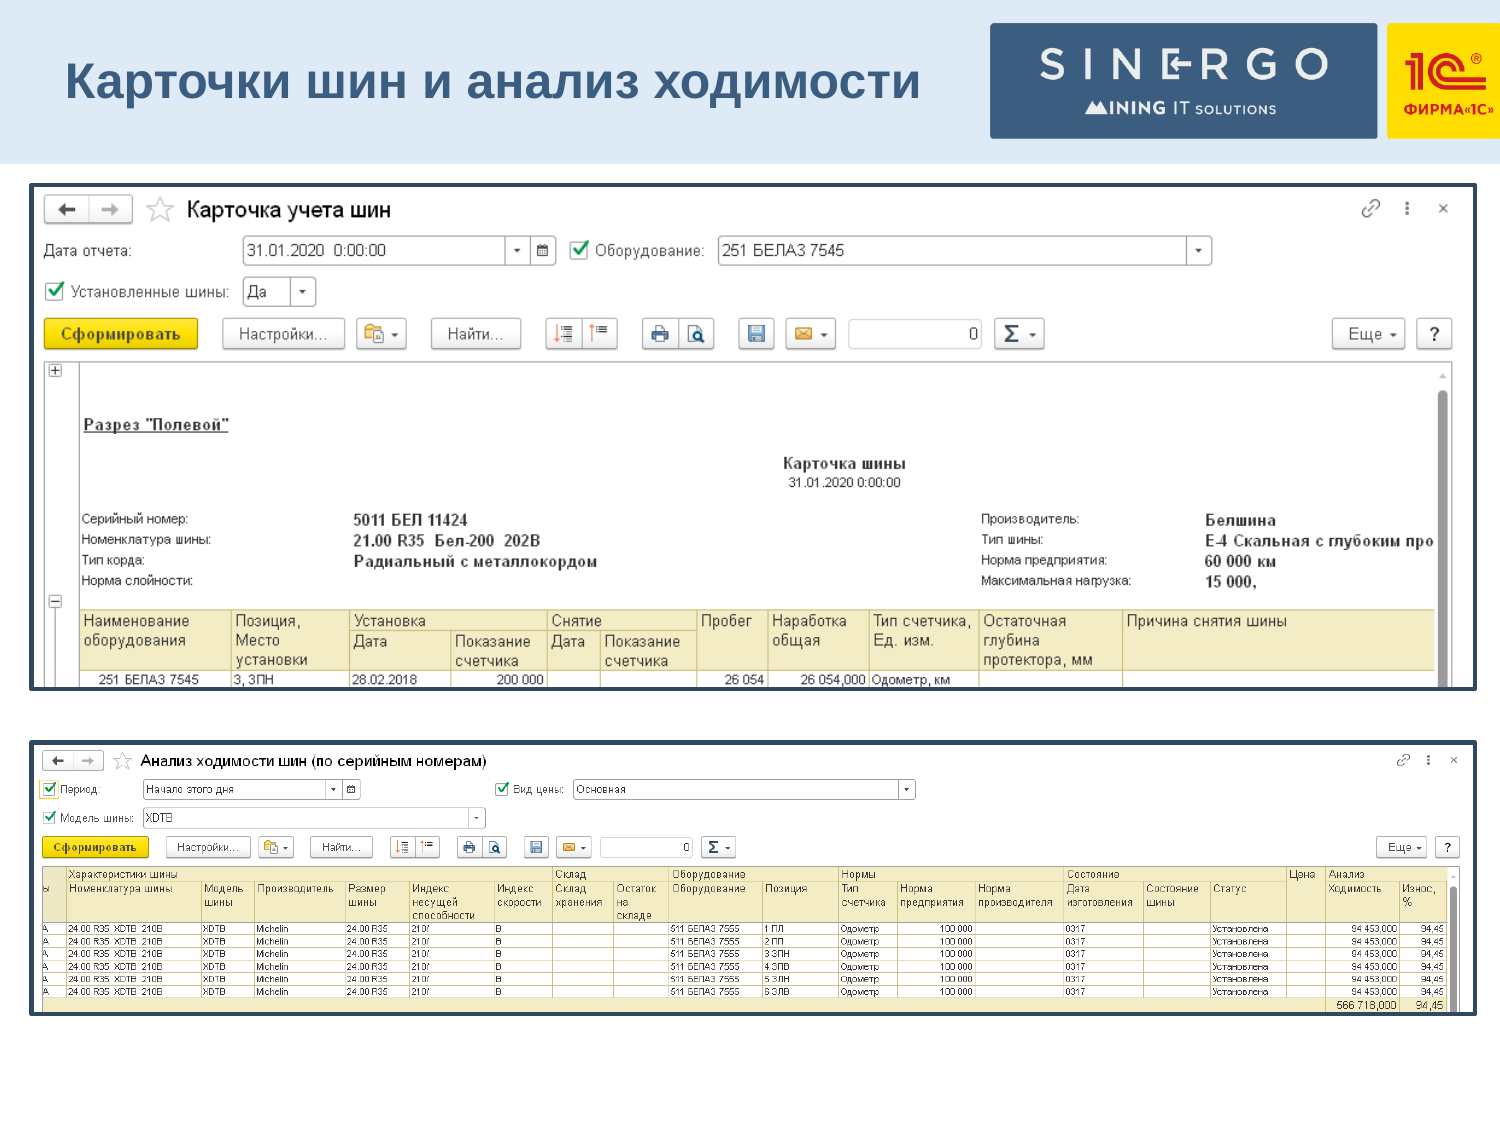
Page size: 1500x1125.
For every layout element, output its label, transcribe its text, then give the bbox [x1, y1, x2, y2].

picture [990, 23, 1500, 139]
title Карточки шин и анализ ходимости [50, 23, 960, 141]
picture [33, 186, 1473, 688]
picture [33, 744, 1473, 1013]
